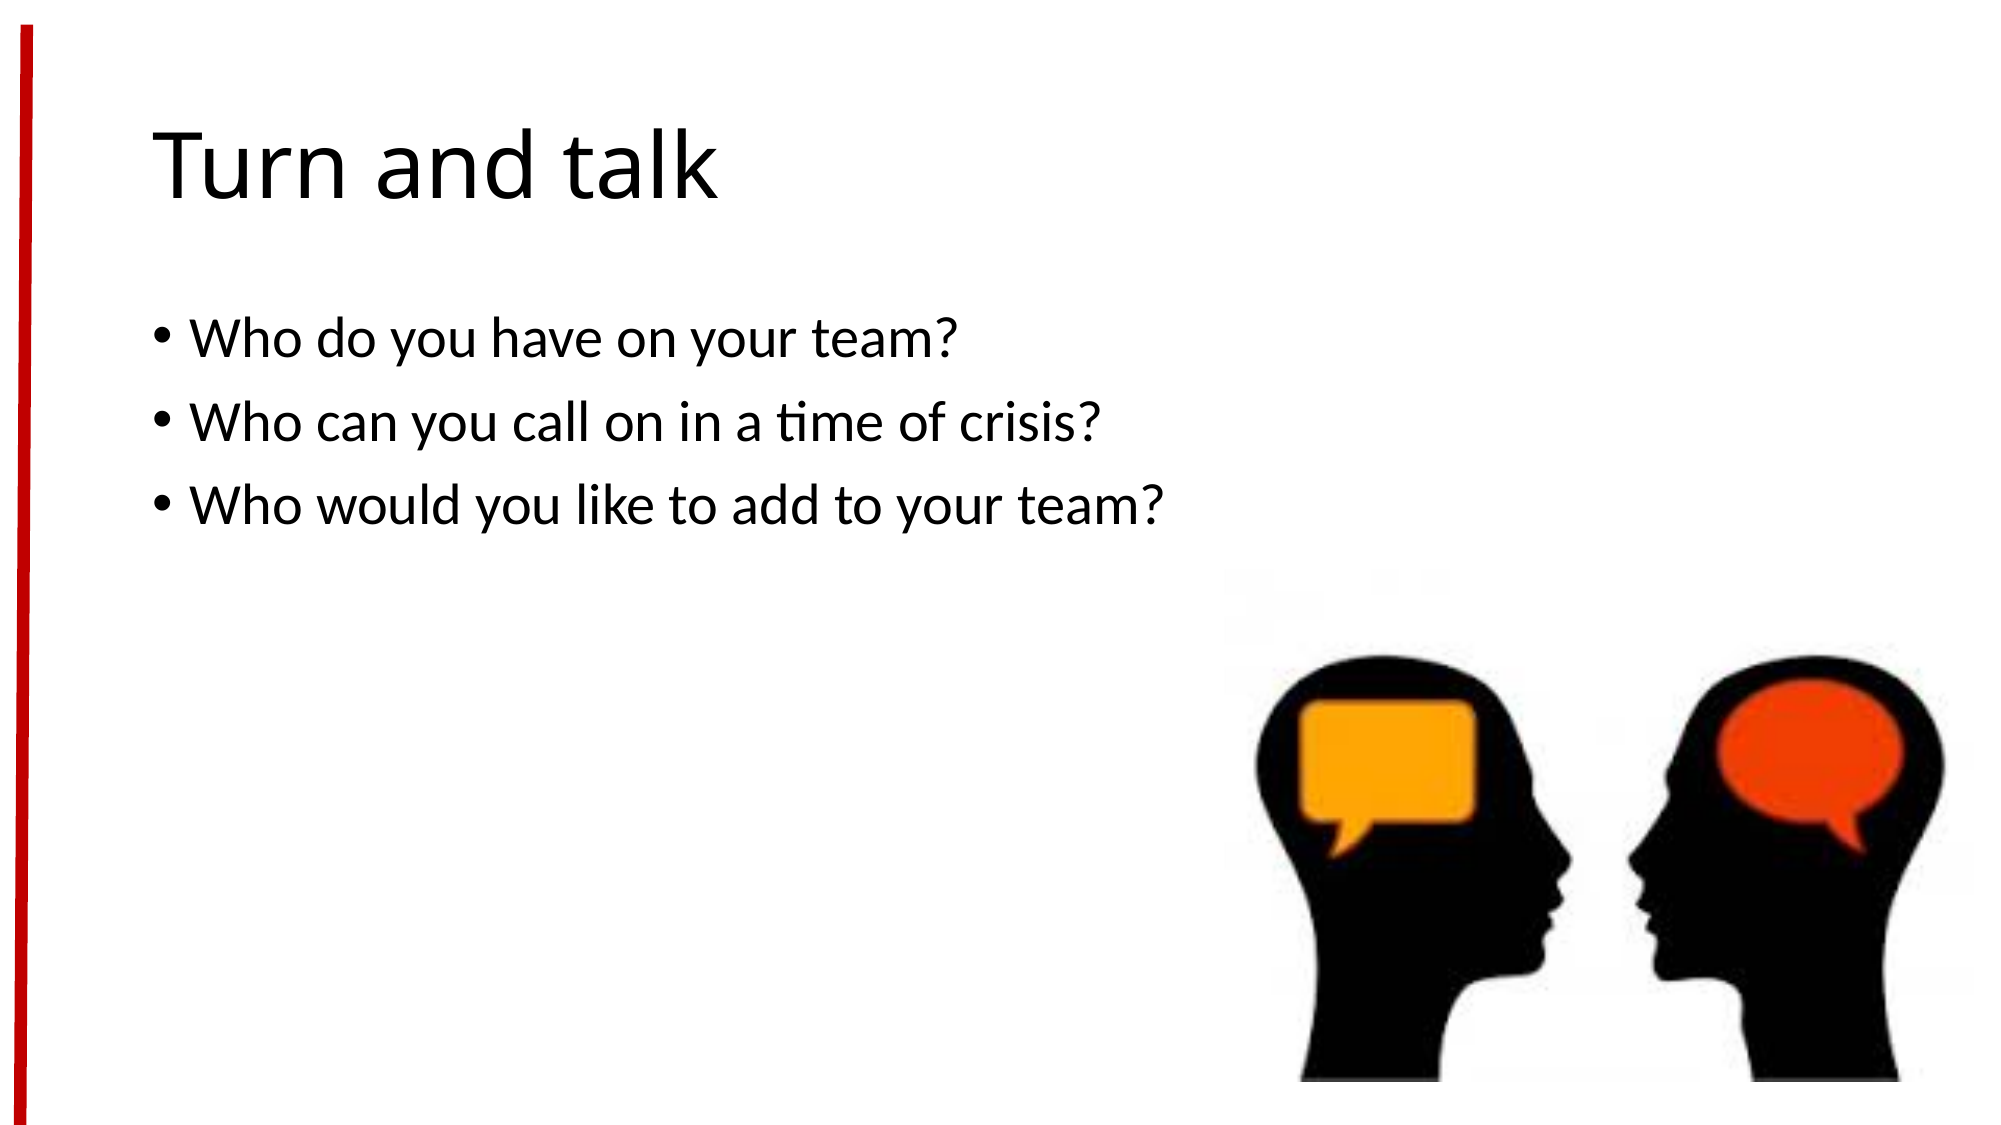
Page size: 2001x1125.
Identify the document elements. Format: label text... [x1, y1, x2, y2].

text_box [20, 24, 27, 1125]
picture [1224, 569, 1974, 1082]
list Who do you have on your team? Who can you call on in a time of crisis? Who would you like to add to your team? [137, 299, 1863, 1014]
title Turn and talk [137, 59, 1863, 278]
